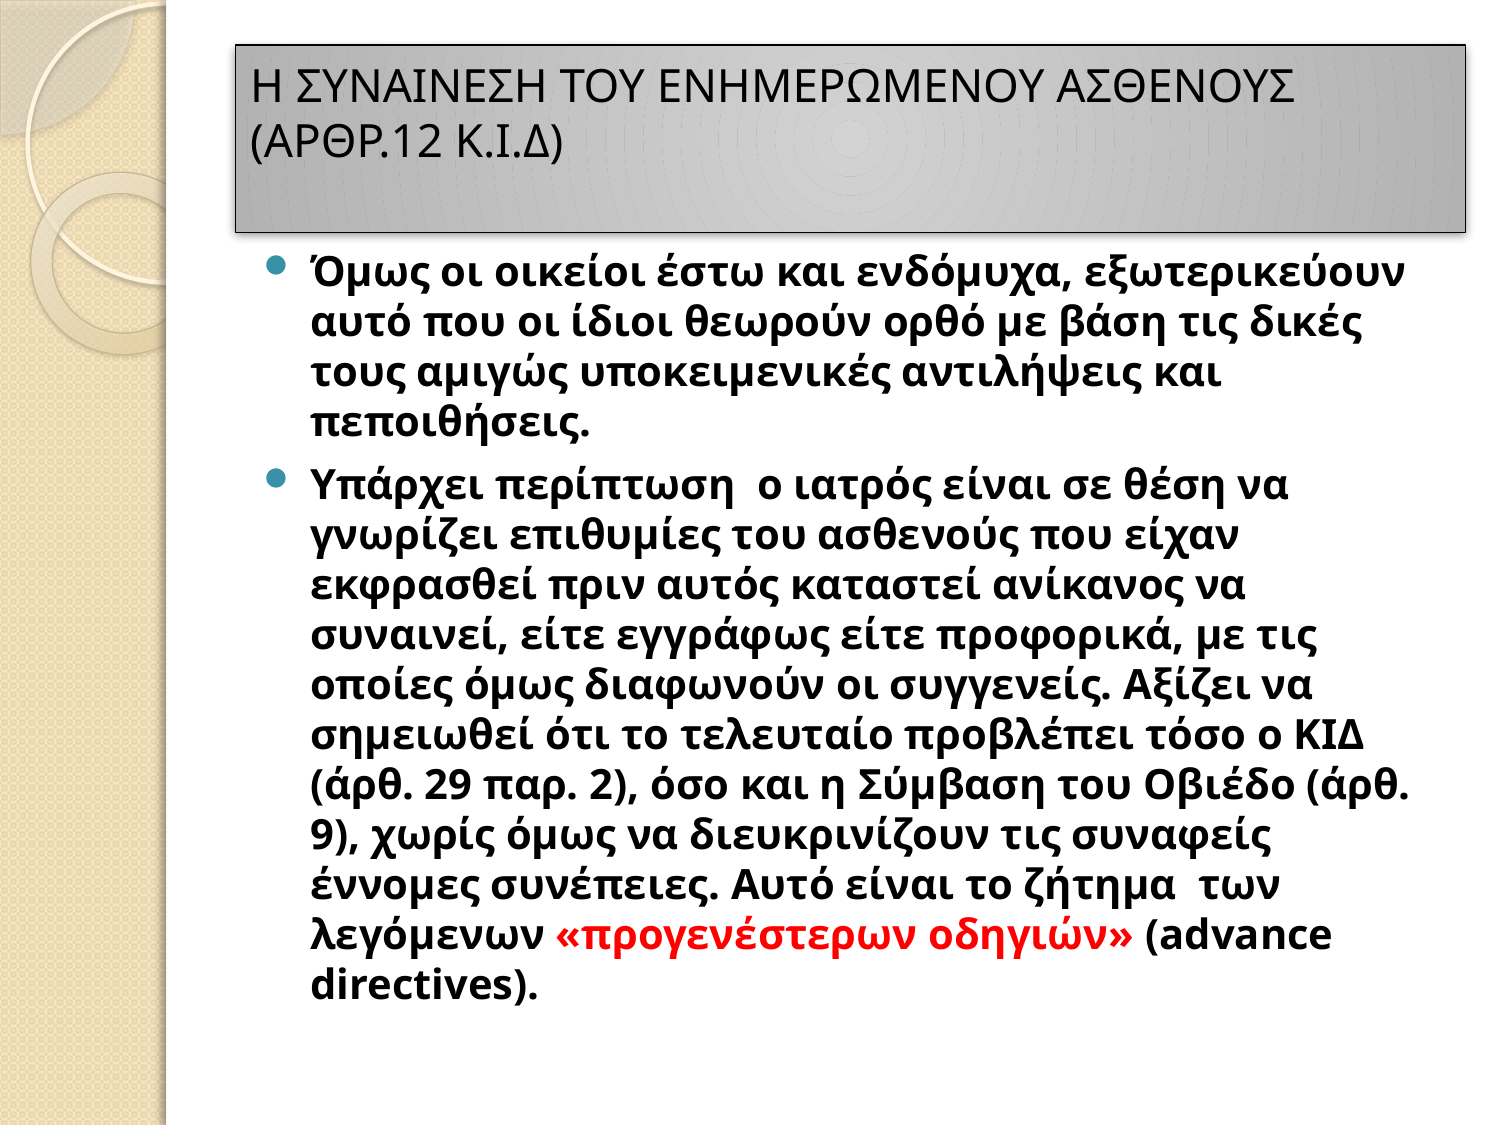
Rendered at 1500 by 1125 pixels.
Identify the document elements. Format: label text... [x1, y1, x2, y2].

title Η ΣΥΝΑΙΝΕΣΗ ΤΟΥ ΕΝΗΜΕΡΩΜΕΝΟΥ ΑΣΘΕΝΟΥΣ (ΑΡΘΡ.12 Κ.Ι.Δ) [235, 44, 1466, 233]
list Όμως οι οικείοι έστω και ενδόμυχα, εξωτερικεύουν αυτό που οι ίδιοι θεωρούν ορθό με βάση τις δικές τους αμιγώς υποκειμενικές αντιλήψεις και πεποιθήσεις. Υπάρχει περίπτωση ο ιατρός είναι σε θέση να γνωρίζει επιθυμίες του ασθενούς που είχαν εκφρασθεί πριν αυτός καταστεί ανίκανος να συναινεί, είτε εγγράφως είτε προφορικά, με τις οποίες όμως διαφωνούν οι συγγενείς. Αξίζει να σημειωθεί ότι το τελευταίο προβλέπει τόσο ο ΚΙΔ (άρθ. 29 παρ. 2), όσο και η Σύμβαση του Οβιέδο (άρθ. 9), χωρίς όμως να διευκρινίζουν τις συναφείς έννομες συνέπειες. Αυτό είναι το ζήτημα των λεγόμενων «προγενέστερων οδηγιών» (advance directives). [235, 237, 1466, 1025]
